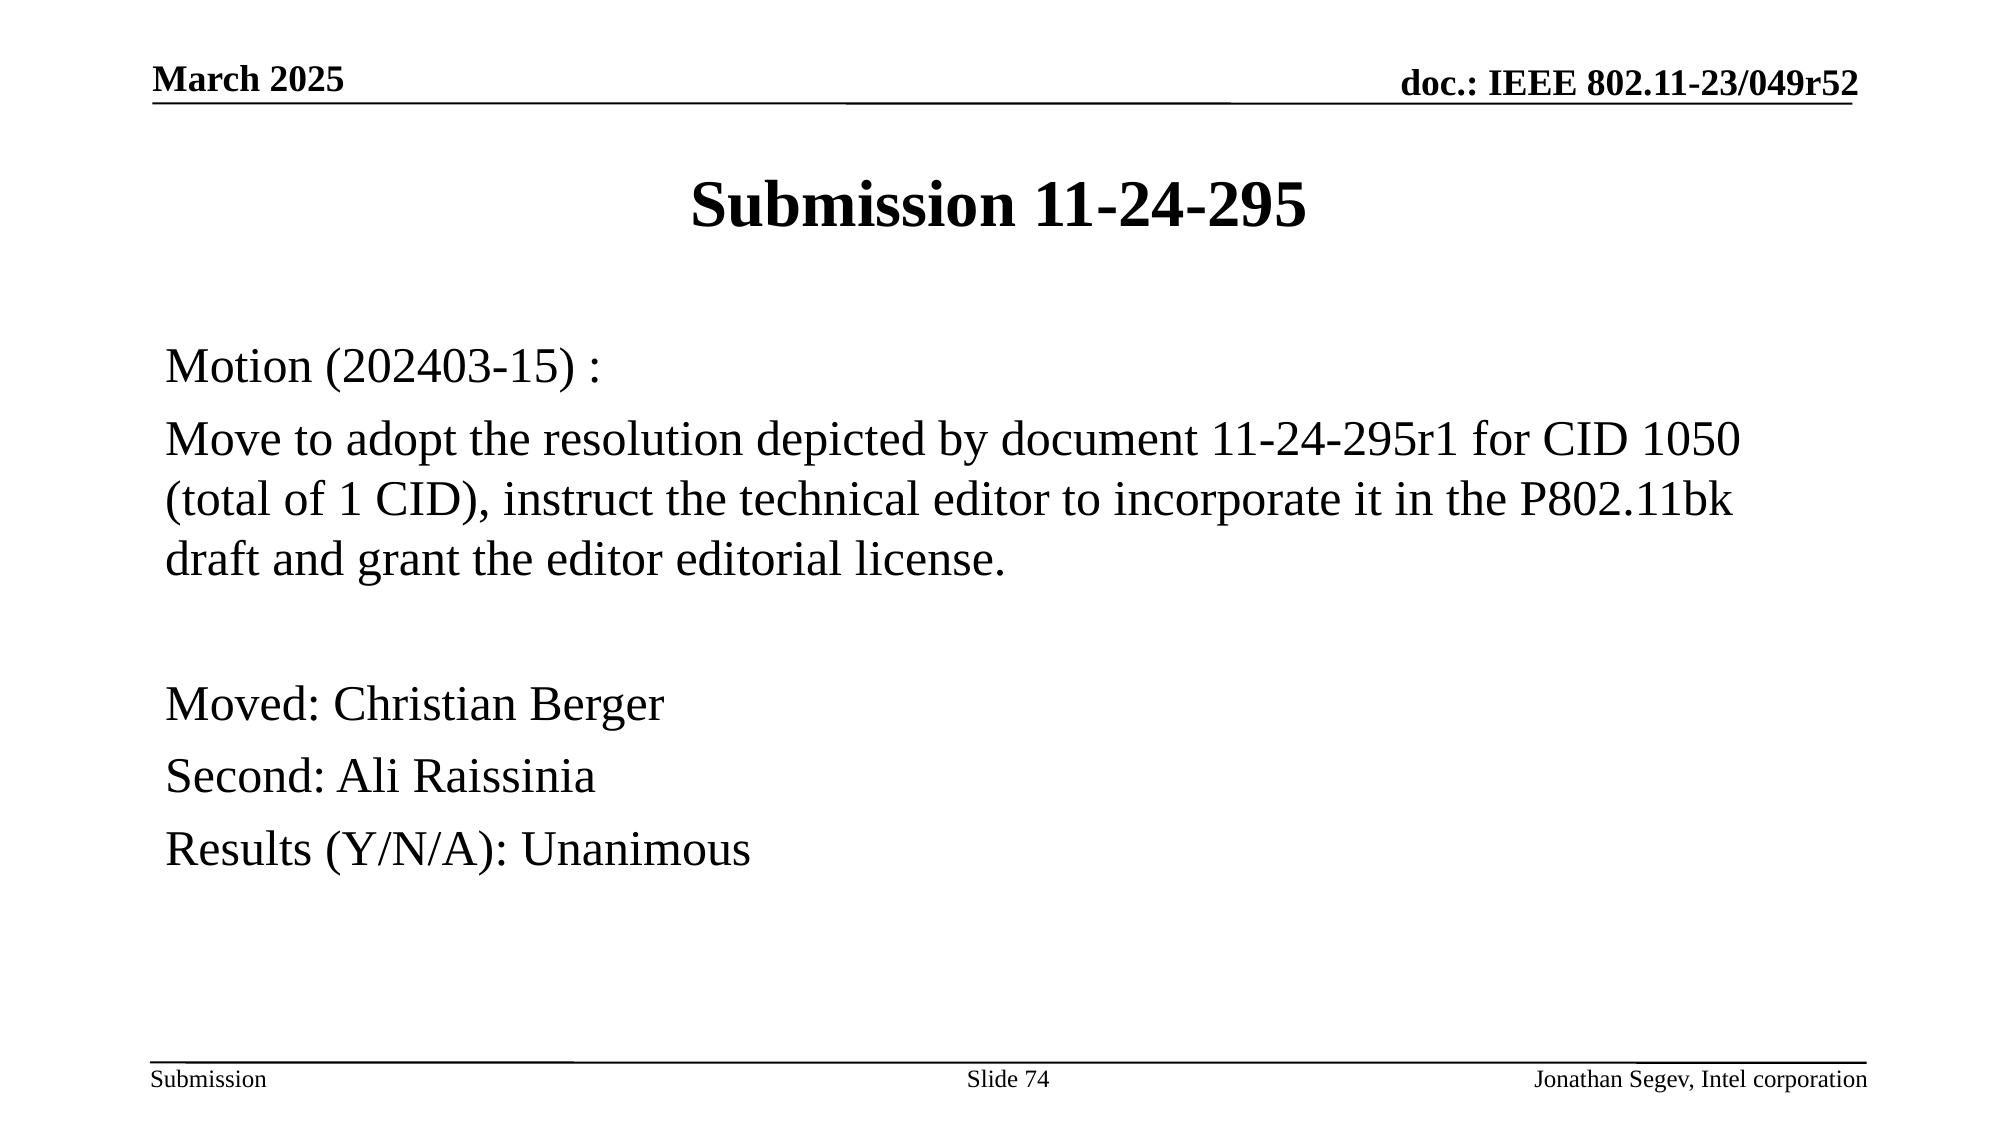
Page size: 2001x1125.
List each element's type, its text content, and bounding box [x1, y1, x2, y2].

slide_number Slide 74 [950, 1061, 1067, 1123]
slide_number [152, 54, 563, 100]
footer Jonathan Segev, Intel corporation [1171, 1061, 1869, 1093]
title Submission 11-24-295 [149, 112, 1850, 288]
list Motion (202403-15) : Move to adopt the resolution depicted by document 11-24-295r1 for CID 1050 (total of 1 CID), instruct the technical editor to incorporate it in the P802.11bk draft and grant the editor editorial license. Moved: Christian Berger Second: Ali Raissinia Results (Y/N/A): Unanimous [149, 324, 1850, 1000]
